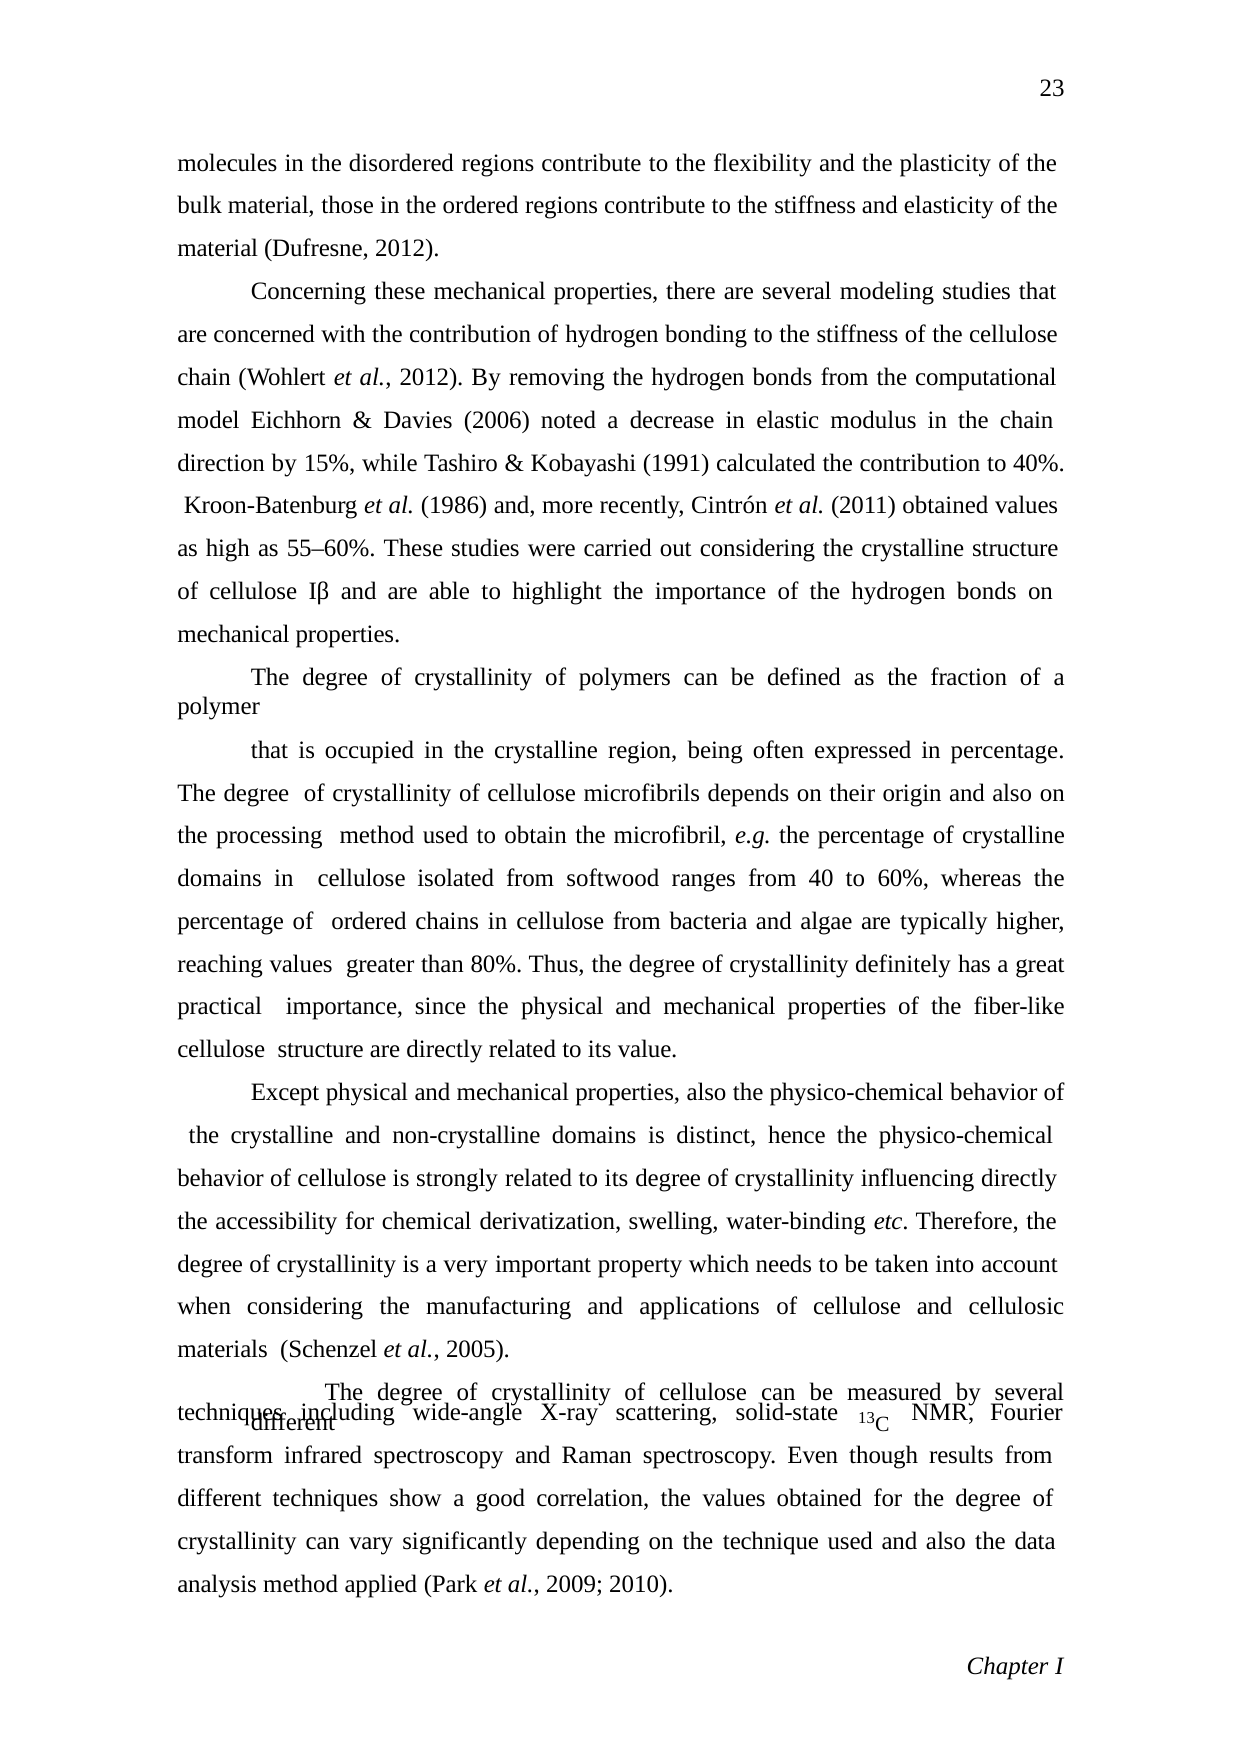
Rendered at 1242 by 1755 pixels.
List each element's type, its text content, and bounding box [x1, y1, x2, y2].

text_box 13C [851, 1384, 899, 1393]
text_box techniques including wide-angle X-ray scattering, solid-state NMR, Fourier [175, 1393, 1066, 1424]
text_box Chapter I [964, 1653, 1066, 1680]
text_box transform infrared spectroscopy and Raman spectroscopy. Even though results from different techniques show a good correlation, the values obtained for the degree of crystallinity can vary significantly depending on the technique used and also the data analysis method applied (Park et al., 2009; 2010). [175, 1424, 1066, 1598]
text_box 23 molecules in the disordered regions contribute to the flexibility and the plasticity of the bulk material, those in the ordered regions contribute to the stiffness and elasticity of the material (Dufresne, 2012). Concerning these mechanical properties, there are several modeling studies that are concerned with the contribution of hydrogen bonding to the stiffness of the cellulose chain (Wohlert et al., 2012). By removing the hydrogen bonds from the computational model Eichhorn & Davies (2006) noted a decrease in elastic modulus in the chain direction by 15%, while Tashiro & Kobayashi (1991) calculated the contribution to 40%. Kroon-Batenburg et al. (1986) and, more recently, Cintrón et al. (2011) obtained values as high as 55–60%. These studies were carried out considering the crystalline structure of cellulose Iβ and are able to highlight the importance of the hydrogen bonds on mechanical properties. The degree of crystallinity of polymers can be defined as the fraction of a polymer that is occupied in the crystalline region, being often expressed in percentage. The degree of crystallinity of cellulose microfibrils depends on their origin and also on the processing method used to obtain the microfibril, e.g. the percentage of crystalline domains in cellulose isolated from softwood ranges from 40 to 60%, whereas the percentage of ordered chains in cellulose from bacteria and algae are typically higher, reaching values greater than 80%. Thus, the degree of crystallinity definitely has a great practical importance, since the physical and mechanical properties of the fiber-like cellulose structure are directly related to its value. Except physical and mechanical properties, also the physico-chemical behavior of the crystalline and non-crystalline domains is distinct, hence the physico-chemical behavior of cellulose is strongly related to its degree of crystallinity influencing directly the accessibility for chemical derivatization, swelling, water-binding etc. Therefore, the degree of crystallinity is a very important property which needs to be taken into account when considering the manufacturing and applications of cellulose and cellulosic materials (Schenzel et al., 2005). The degree of crystallinity of cellulose can be measured by several different [175, 69, 1066, 1393]
